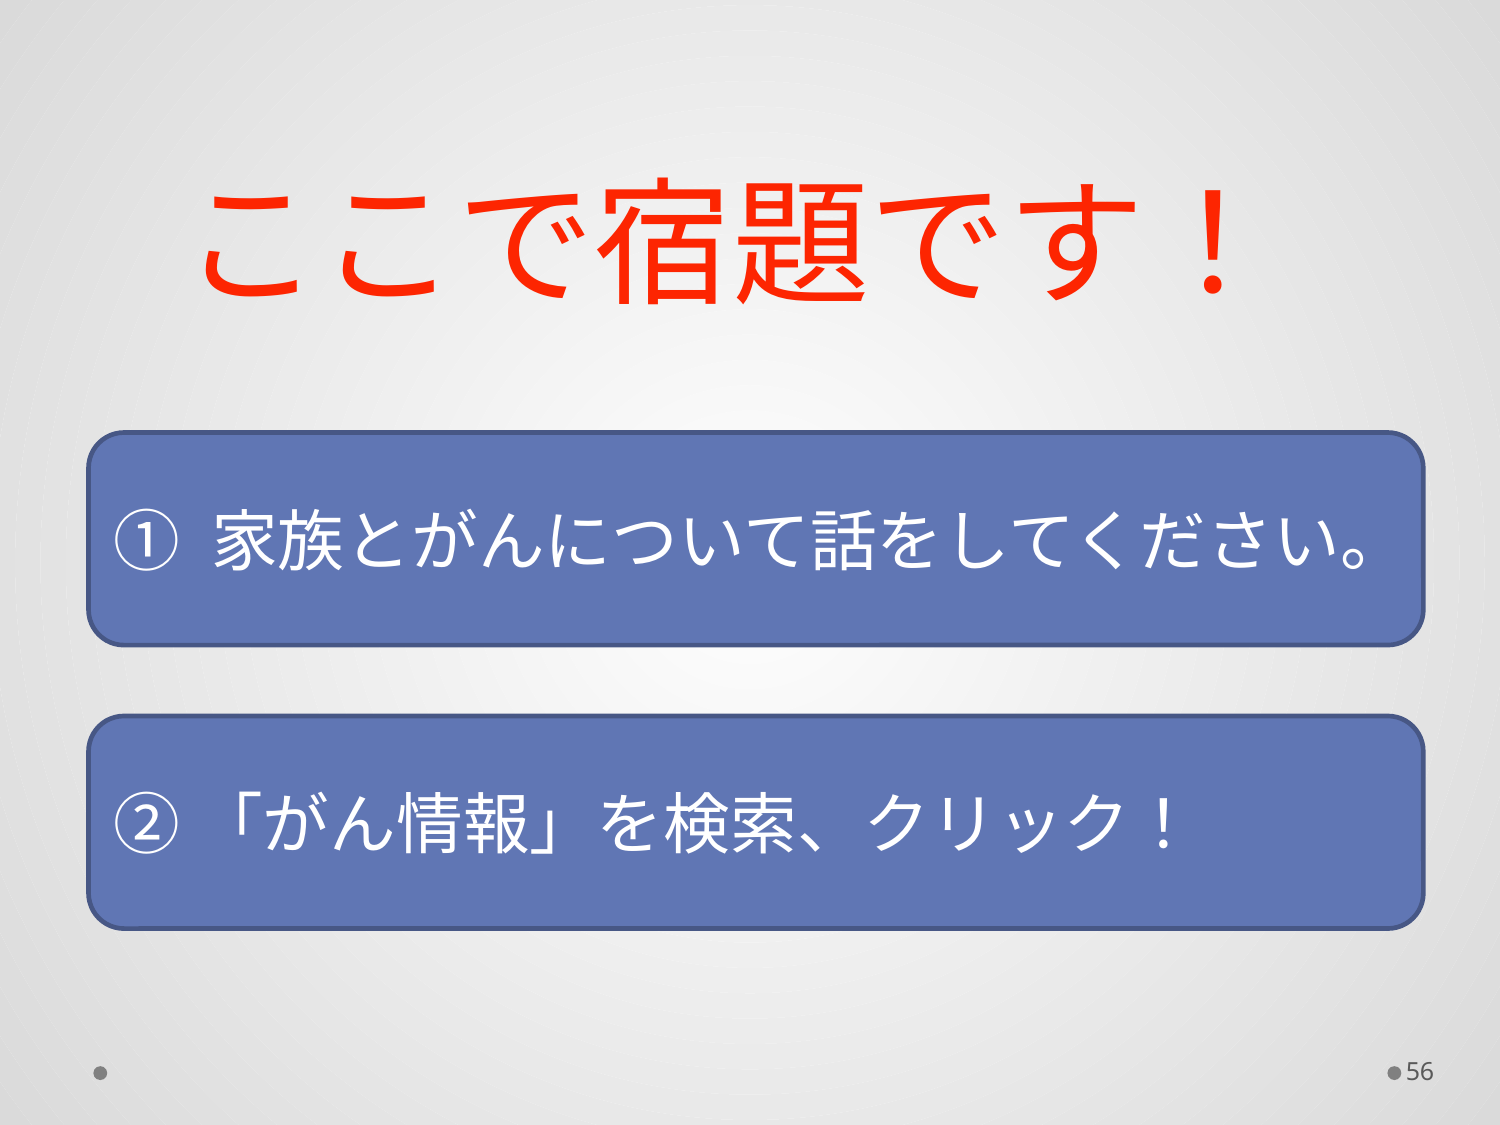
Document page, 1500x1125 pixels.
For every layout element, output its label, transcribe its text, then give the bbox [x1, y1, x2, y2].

text_box ① 家族とがんについて話をしてください。 [86, 430, 1426, 648]
text_box ②「がん情報」を検索、クリック！ [86, 713, 1426, 931]
text_box ここで宿題です！ [147, 149, 1317, 329]
slide_number 56 [1401, 1042, 1494, 1103]
